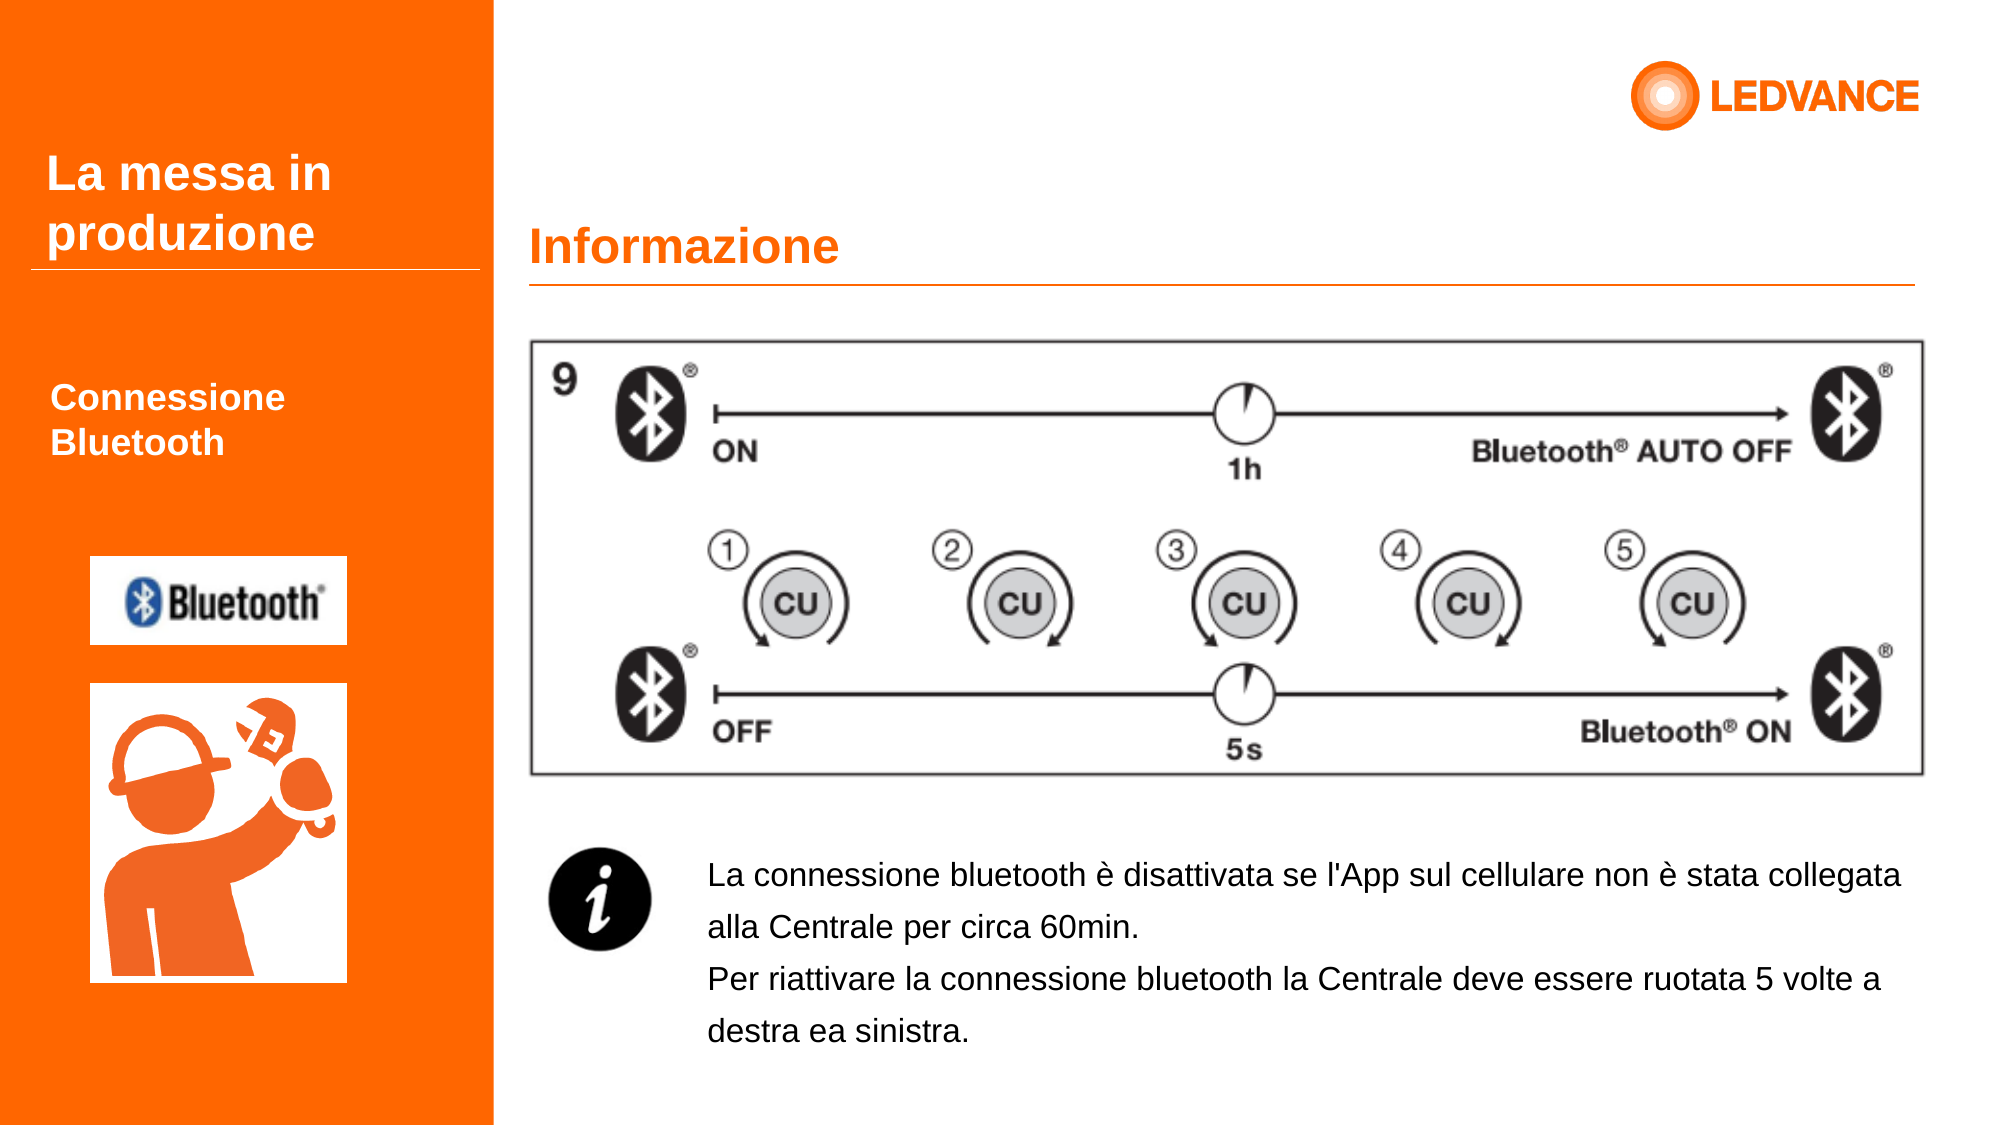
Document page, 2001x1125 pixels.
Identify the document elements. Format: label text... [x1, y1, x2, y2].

text_box La messa in produzione [31, 133, 481, 209]
picture [514, 326, 1943, 787]
picture [90, 683, 347, 984]
text_box Informazione [514, 206, 1524, 282]
picture [90, 556, 347, 645]
text_box Connessione Bluetooth [35, 365, 351, 472]
picture [539, 845, 659, 956]
text_box La connessione bluetooth è disattivata se l'App sul cellulare non è stata collegata alla Centrale per circa 60min. Per riattivare la connessione bluetooth la Centrale deve essere ruotata 5 volte a destra ea sinistra. [692, 834, 1934, 1054]
